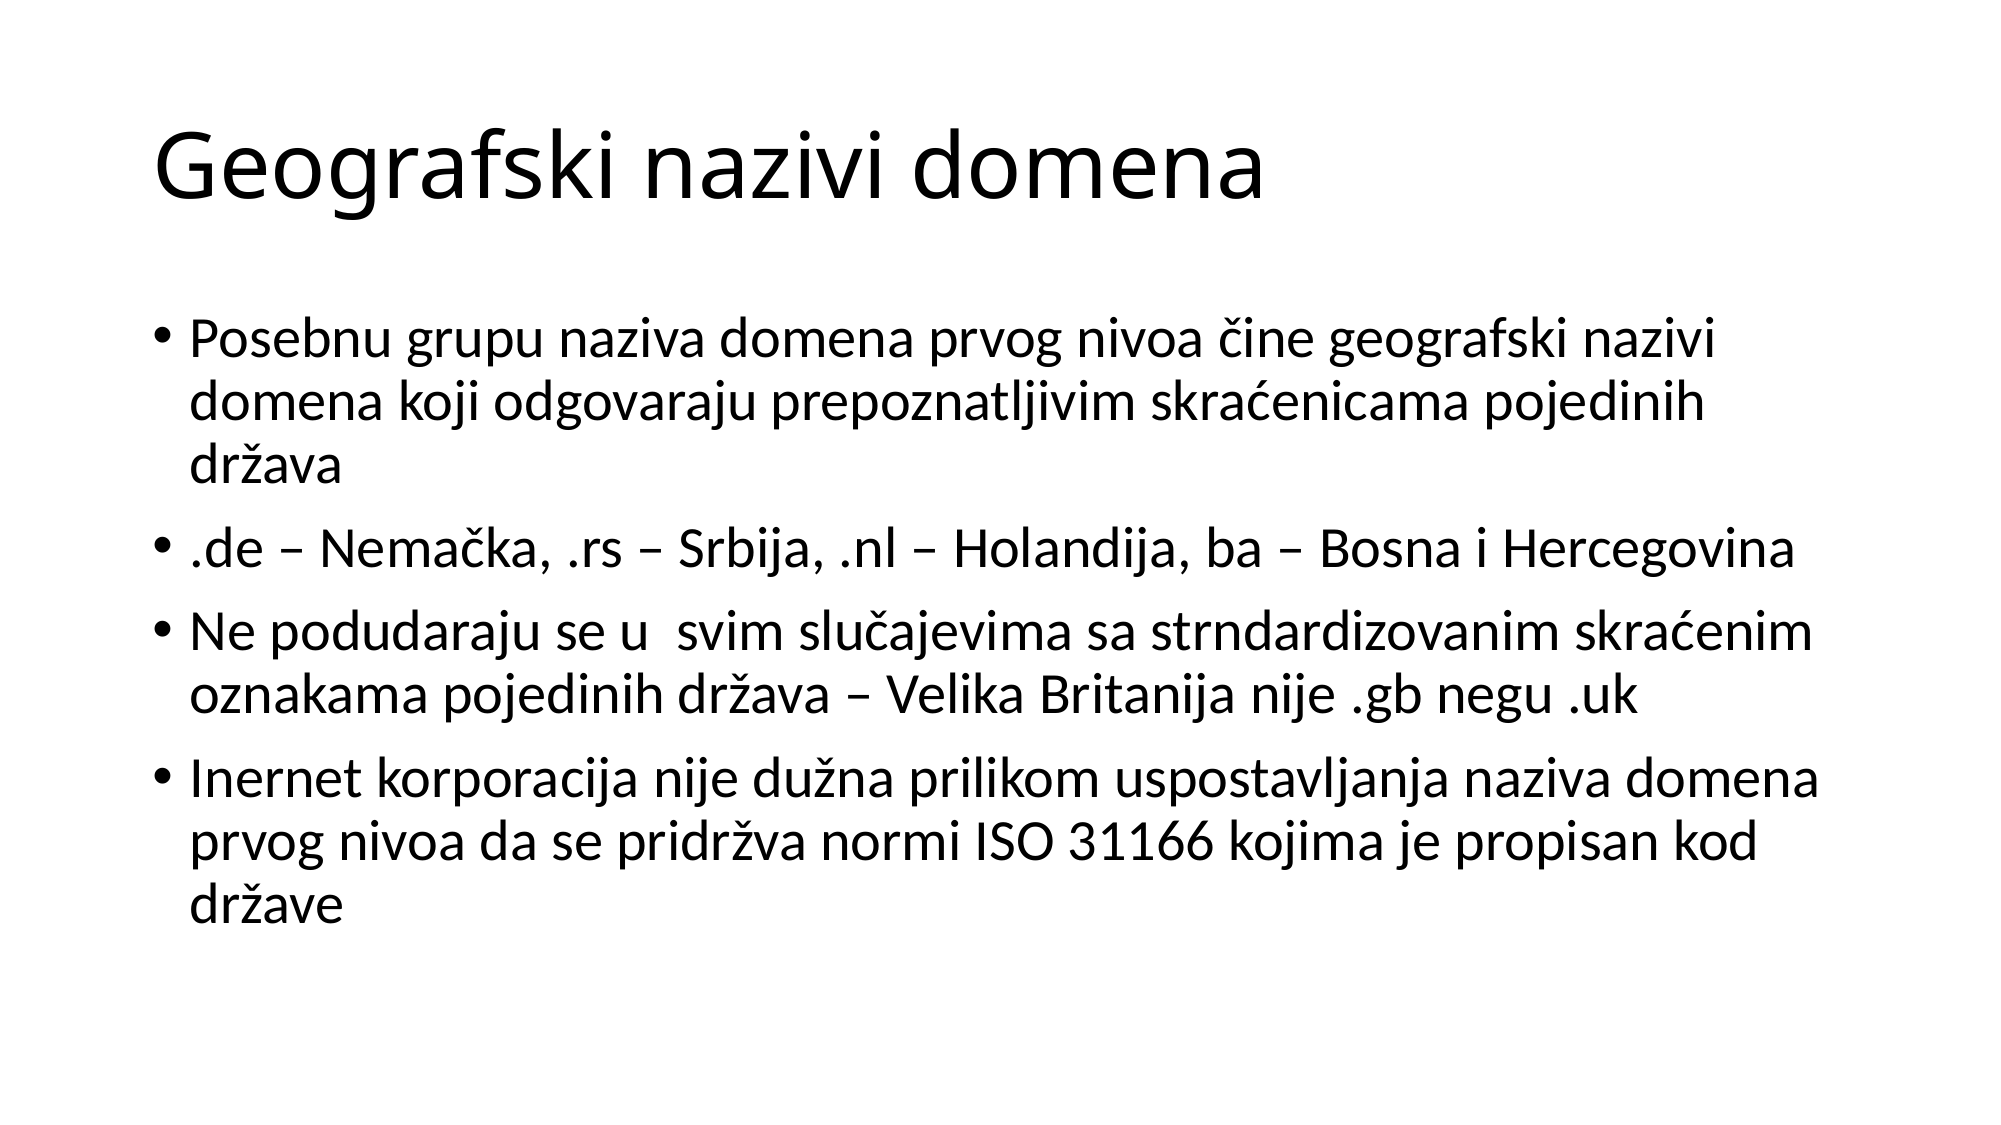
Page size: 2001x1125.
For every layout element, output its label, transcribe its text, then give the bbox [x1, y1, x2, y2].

list Posebnu grupu naziva domena prvog nivoa čine geografski nazivi domena koji odgovaraju prepoznatljivim skraćenicama pojedinih država .de – Nemačka, .rs – Srbija, .nl – Holandija, ba – Bosna i Hercegovina Ne podudaraju se u svim slučajevima sa strndardizovanim skraćenim oznakama pojedinih država – Velika Britanija nije .gb negu .uk Inernet korporacija nije dužna prilikom uspostavljanja naziva domena prvog nivoa da se pridržva normi ISO 31166 kojima je propisan kod države [137, 299, 1863, 1014]
title Geografski nazivi domena [137, 59, 1863, 278]
